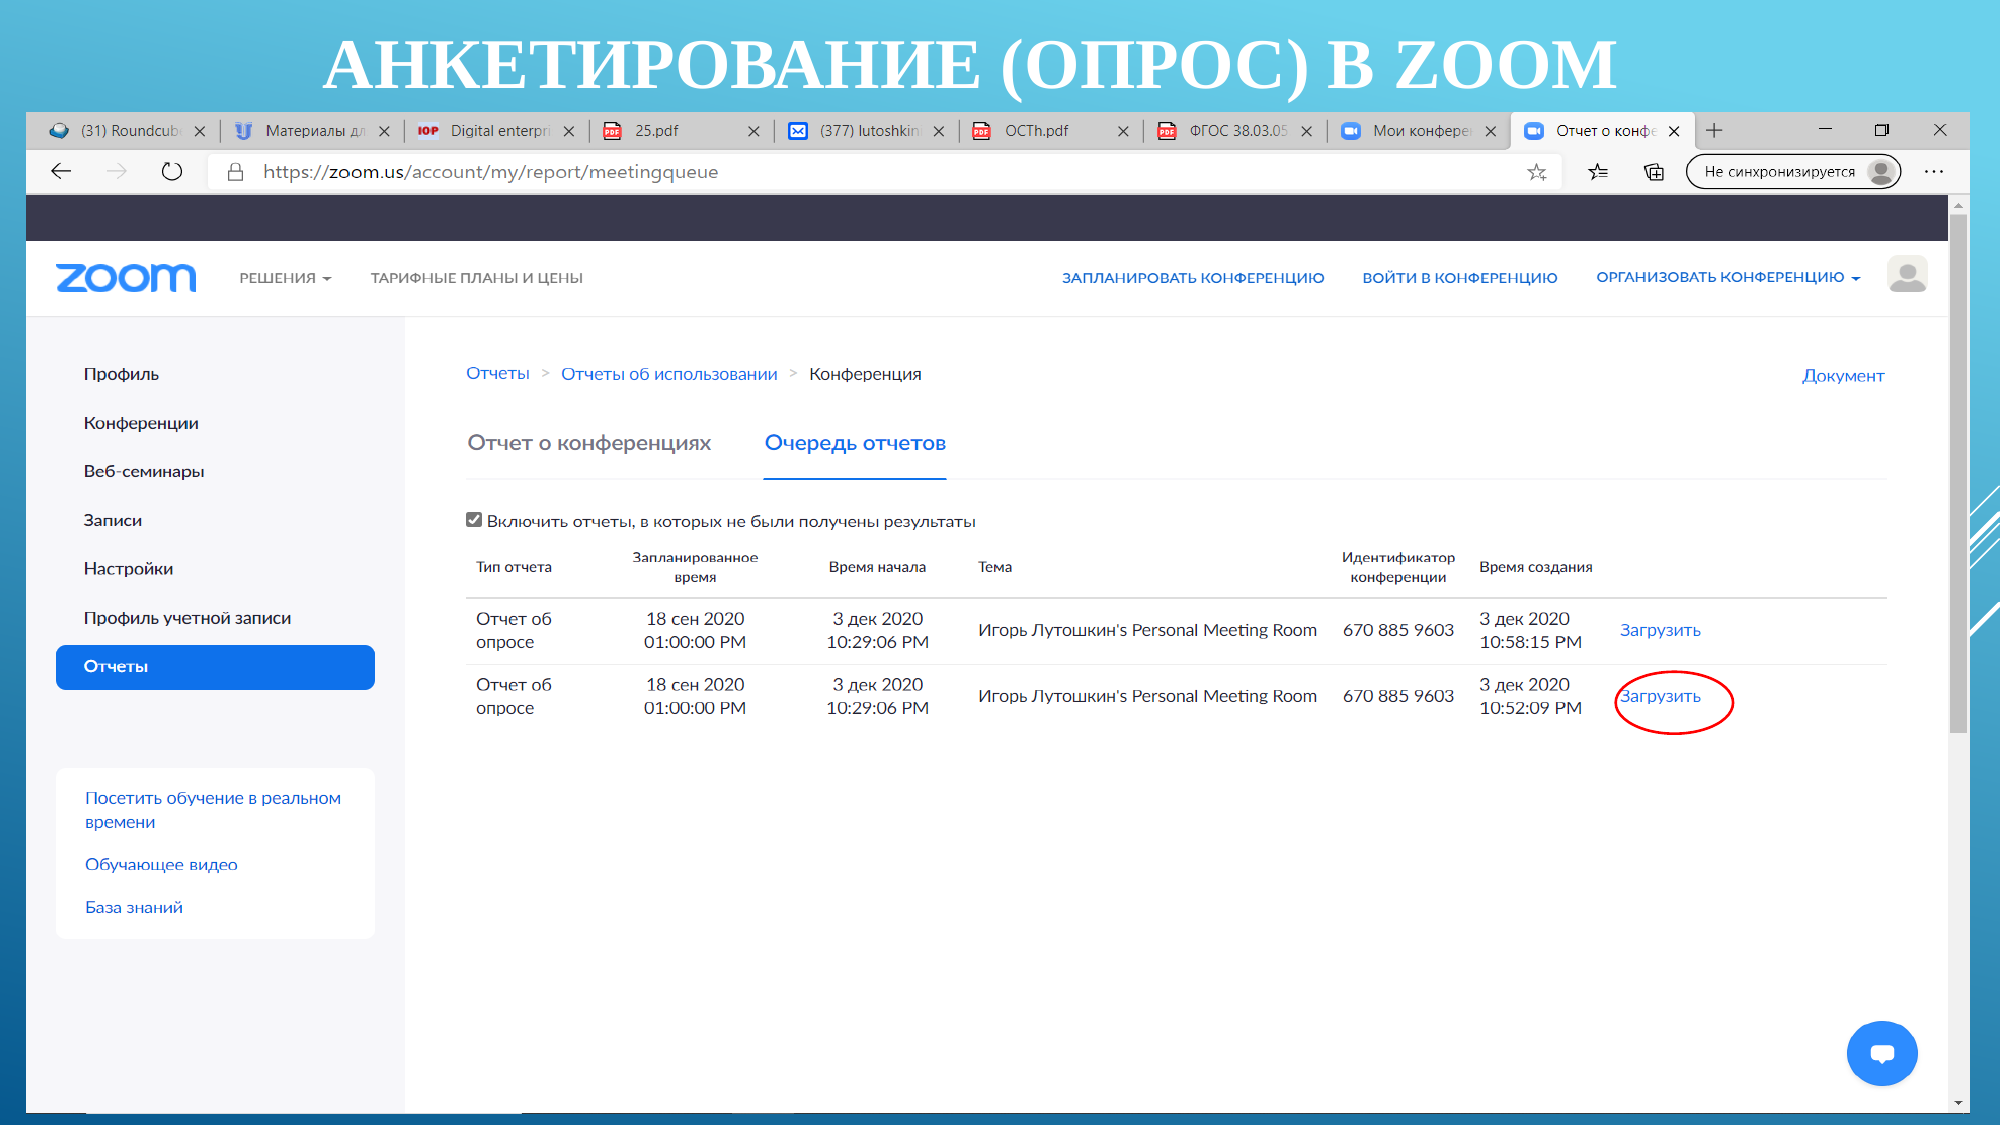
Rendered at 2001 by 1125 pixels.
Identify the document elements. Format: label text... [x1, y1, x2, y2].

title Анкетирование (опрос) в ZOOM [307, 9, 1734, 111]
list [25, 112, 1970, 1114]
